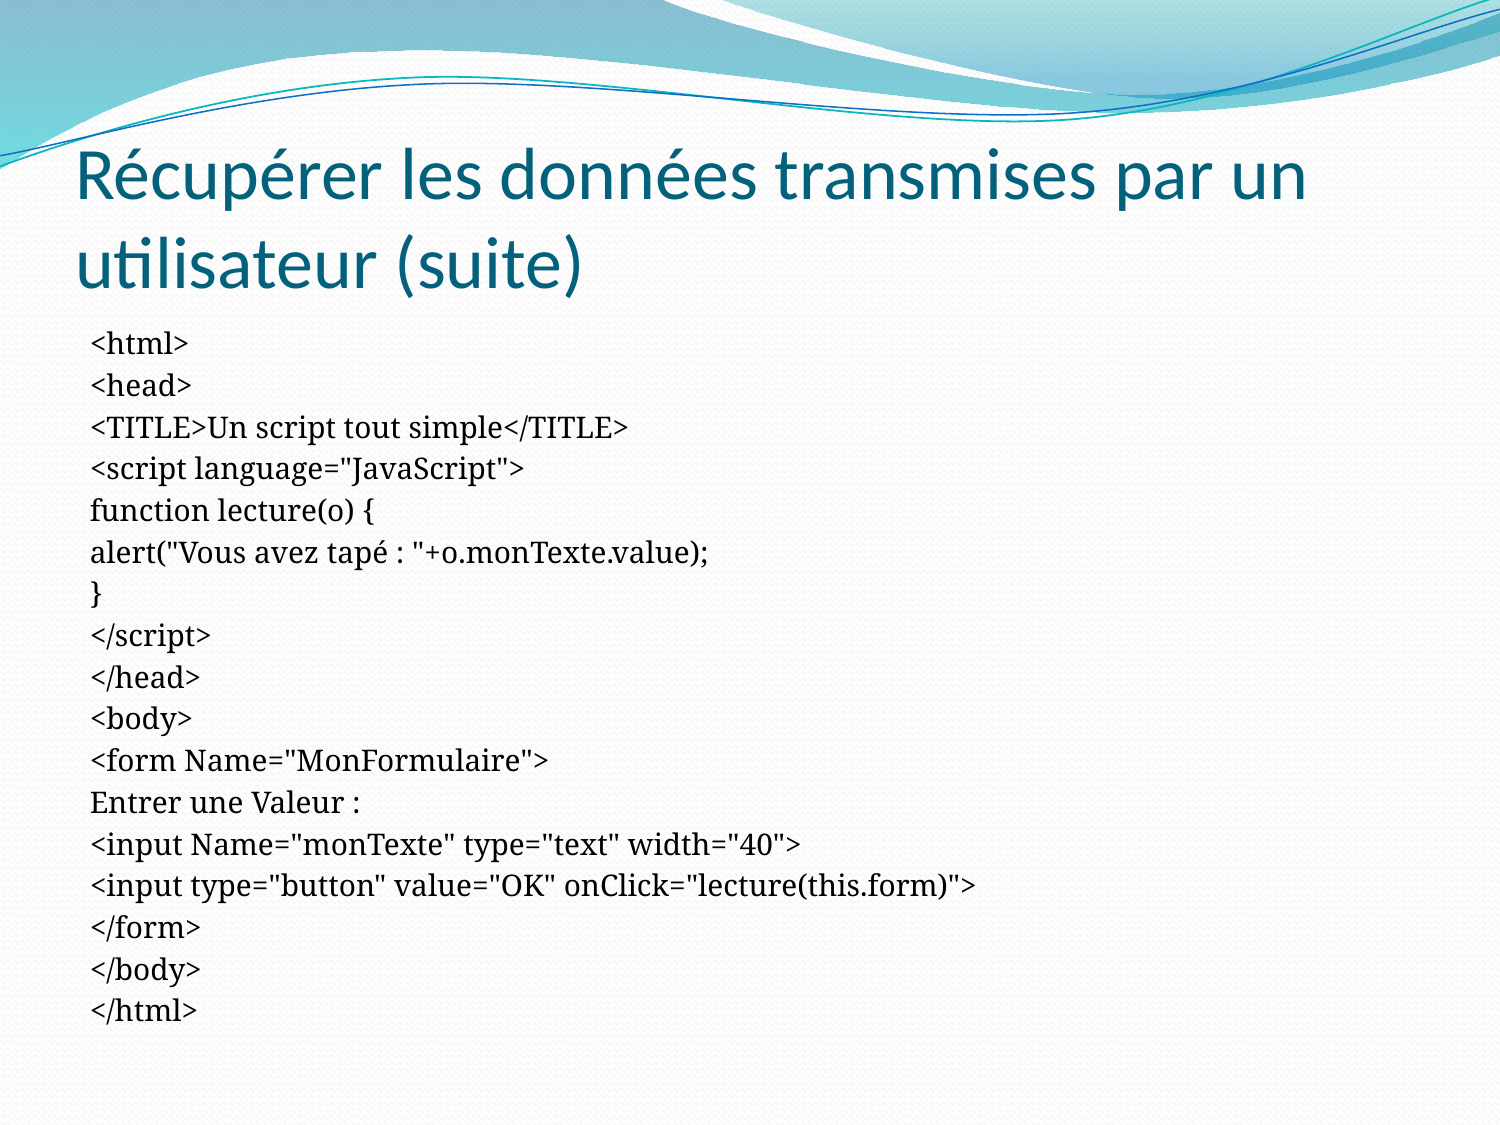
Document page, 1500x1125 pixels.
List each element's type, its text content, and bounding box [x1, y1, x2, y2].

list <html> <head> <TITLE>Un script tout simple</TITLE> <script language="JavaScript"> function lecture(o) { alert("Vous avez tapé : "+o.monTexte.value); } </script> </head> <body> <form Name="MonFormulaire"> Entrer une Valeur : <input Name="monTexte" type="text" width="40"> <input type="button" value="OK" onClick="lecture(this.form)"> </form> </body> </html> [75, 317, 1425, 1038]
title Récupérer les données transmises par un utilisateur (suite) [75, 115, 1425, 303]
